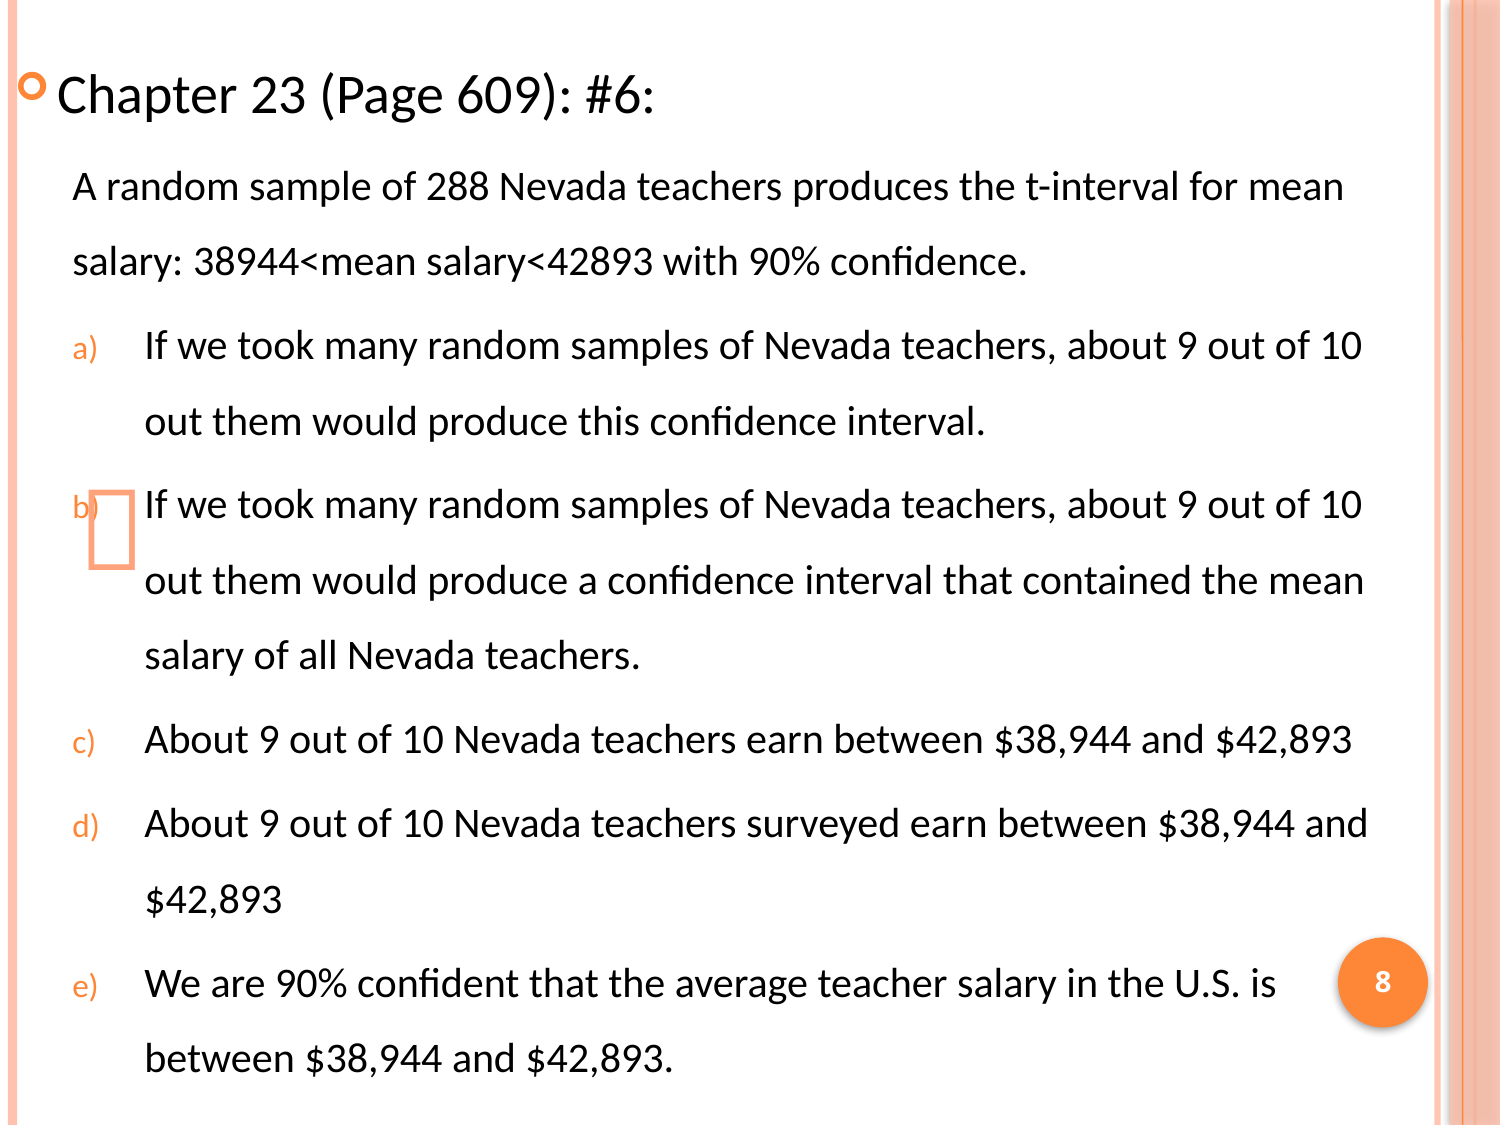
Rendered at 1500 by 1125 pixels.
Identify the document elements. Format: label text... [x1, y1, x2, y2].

slide_number 8 [1333, 940, 1434, 1027]
text_box  [62, 449, 161, 600]
list Chapter 23 (Page 609): #6: A random sample of 288 Nevada teachers produces the t-interval for mean salary: 38944<mean salary<42893 with 90% confidence. If we took many random samples of Nevada teachers, about 9 out of 10 out them would produce this confidence interval. If we took many random samples of Nevada teachers, about 9 out of 10 out them would produce a confidence interval that contained the mean salary of all Nevada teachers. About 9 out of 10 Nevada teachers earn between $38,944 and $42,893 About 9 out of 10 Nevada teachers surveyed earn between $38,944 and $42,893 We are 90% confident that the average teacher salary in the U.S. is between $38,944 and $42,893. [0, 50, 1425, 1100]
